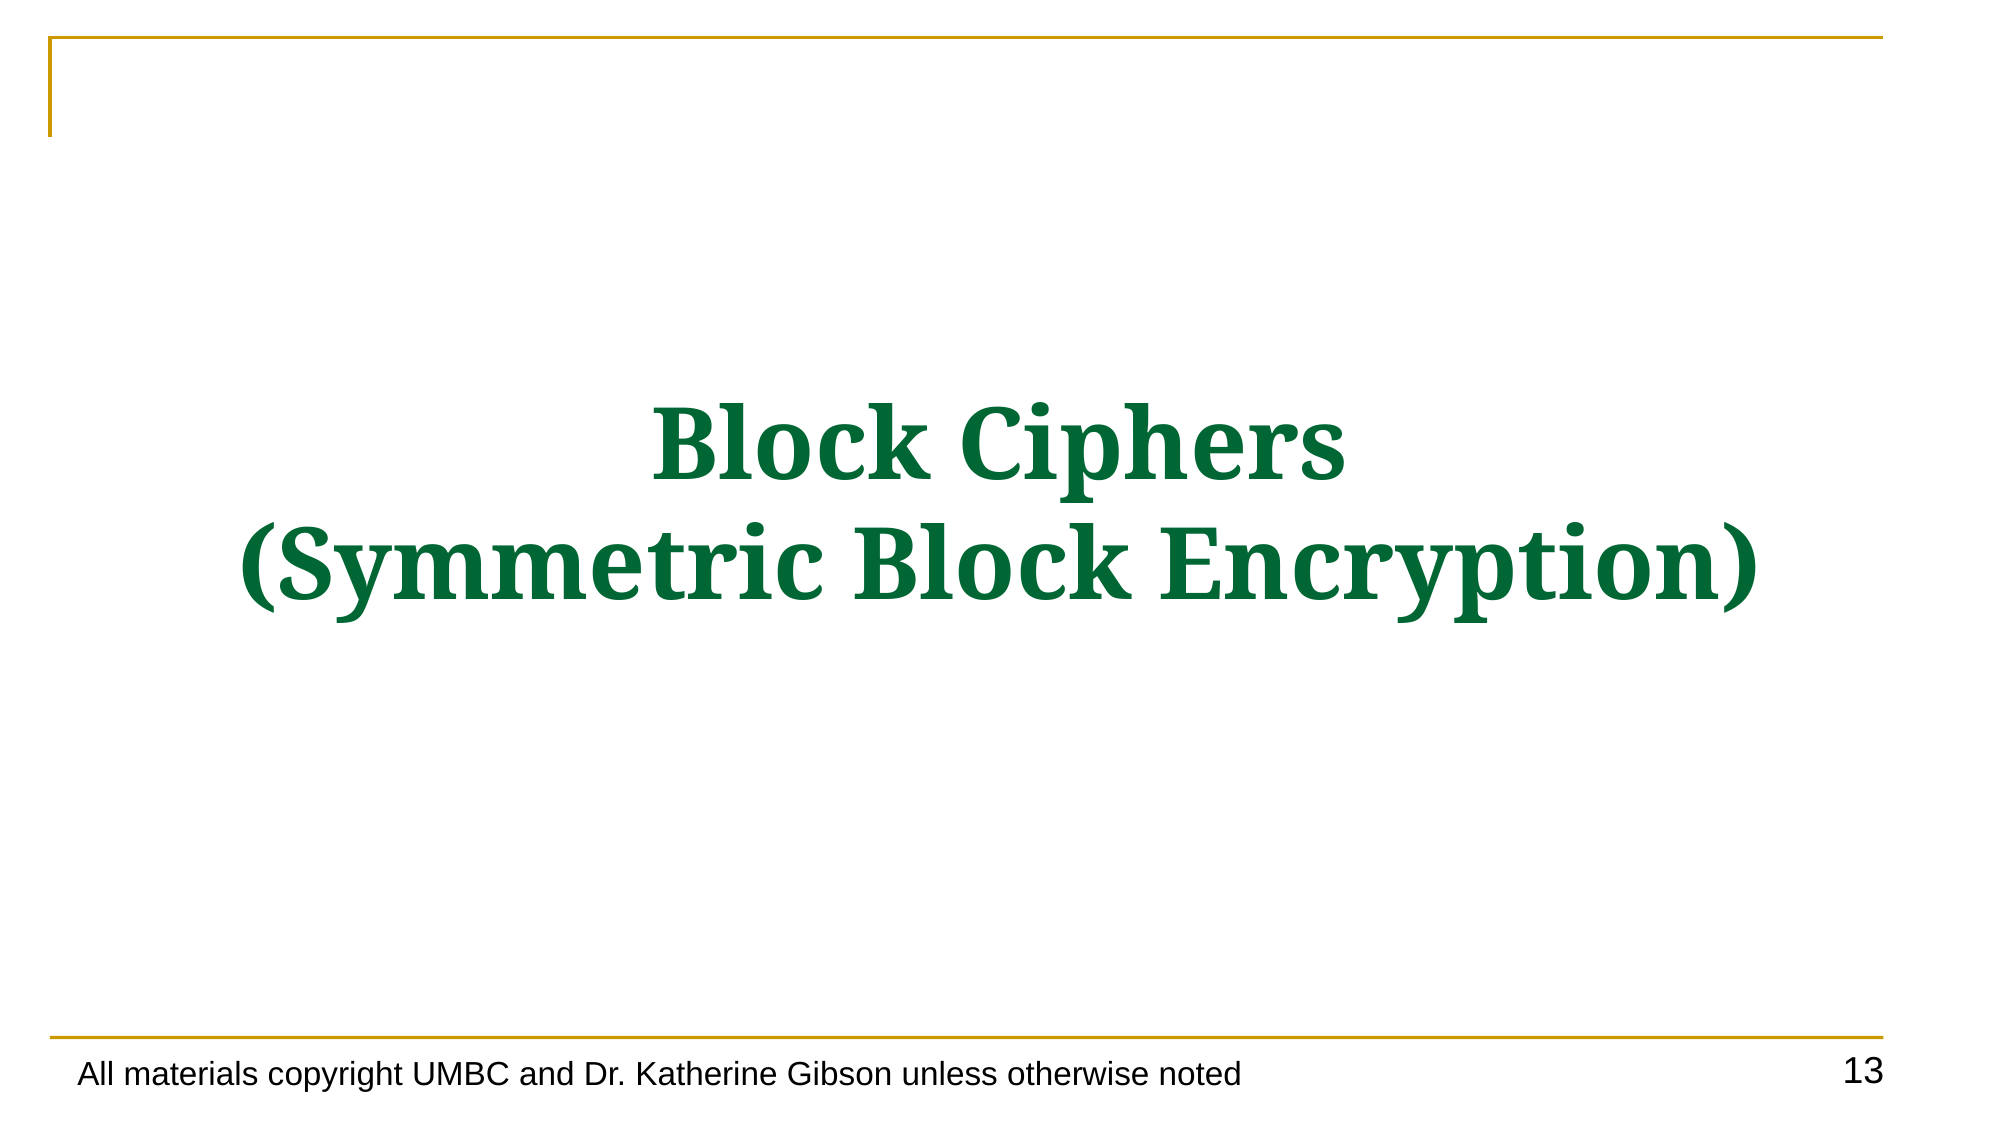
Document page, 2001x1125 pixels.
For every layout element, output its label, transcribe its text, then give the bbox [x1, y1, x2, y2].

title Block Ciphers (Symmetric Block Encryption) [150, 375, 1850, 625]
